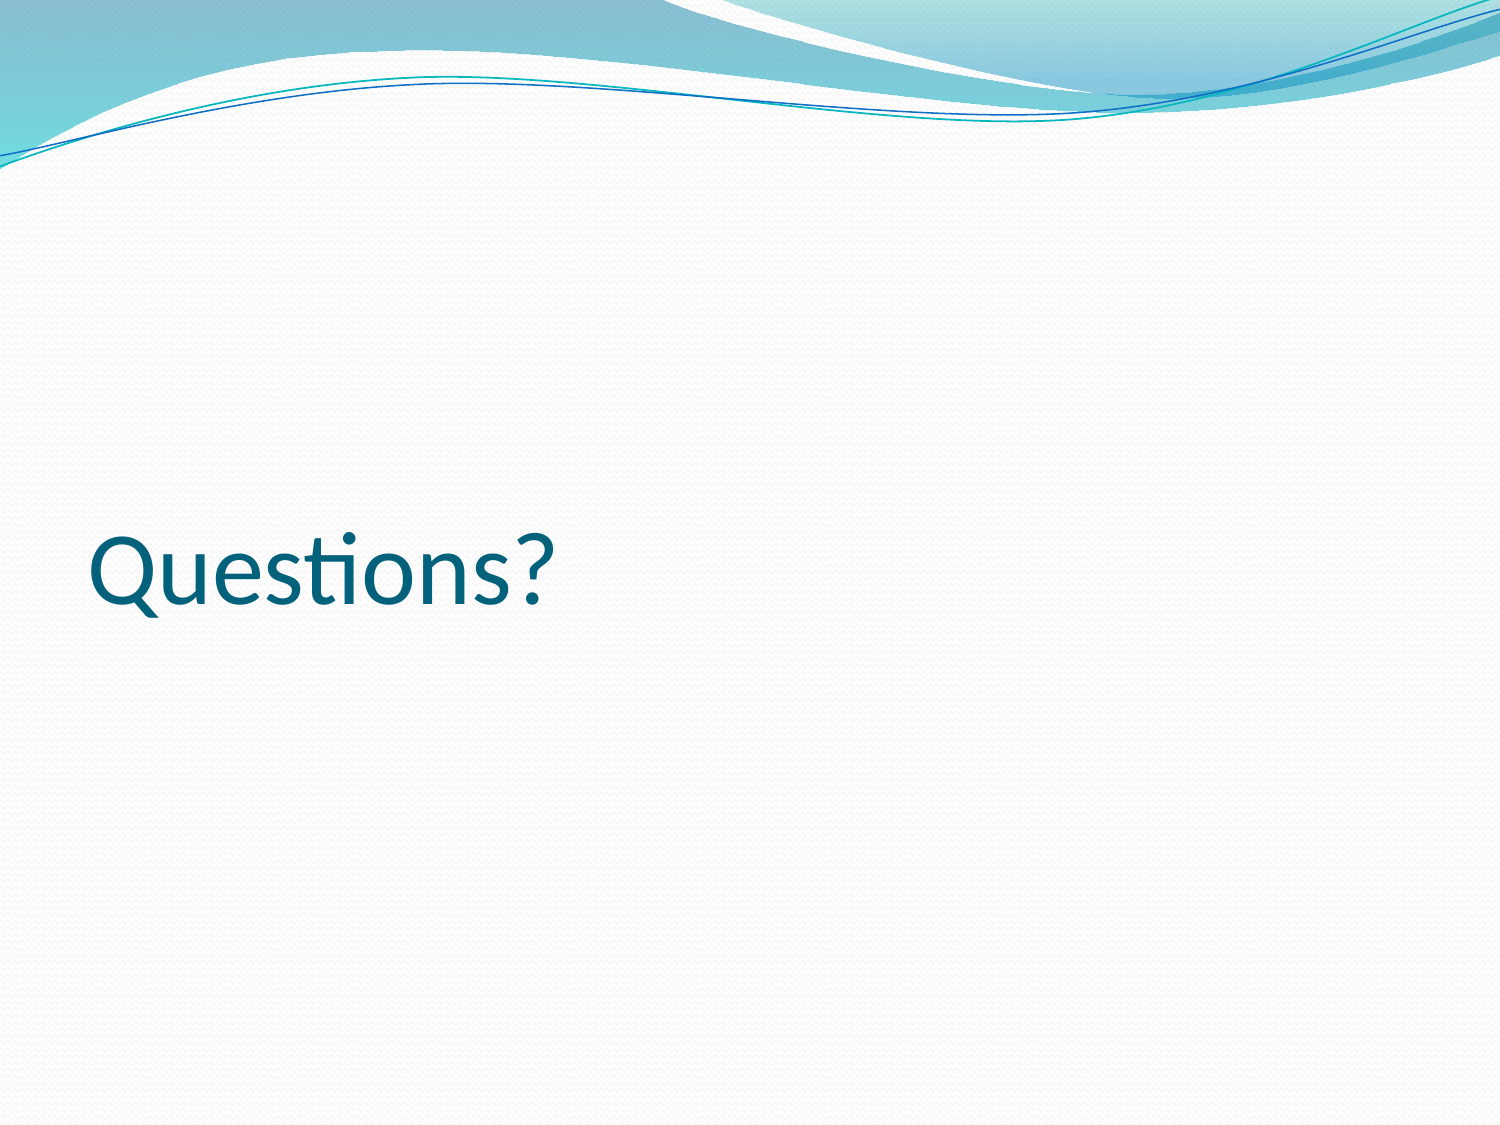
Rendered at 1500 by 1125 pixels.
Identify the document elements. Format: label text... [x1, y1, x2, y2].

title Questions? [87, 437, 1438, 625]
